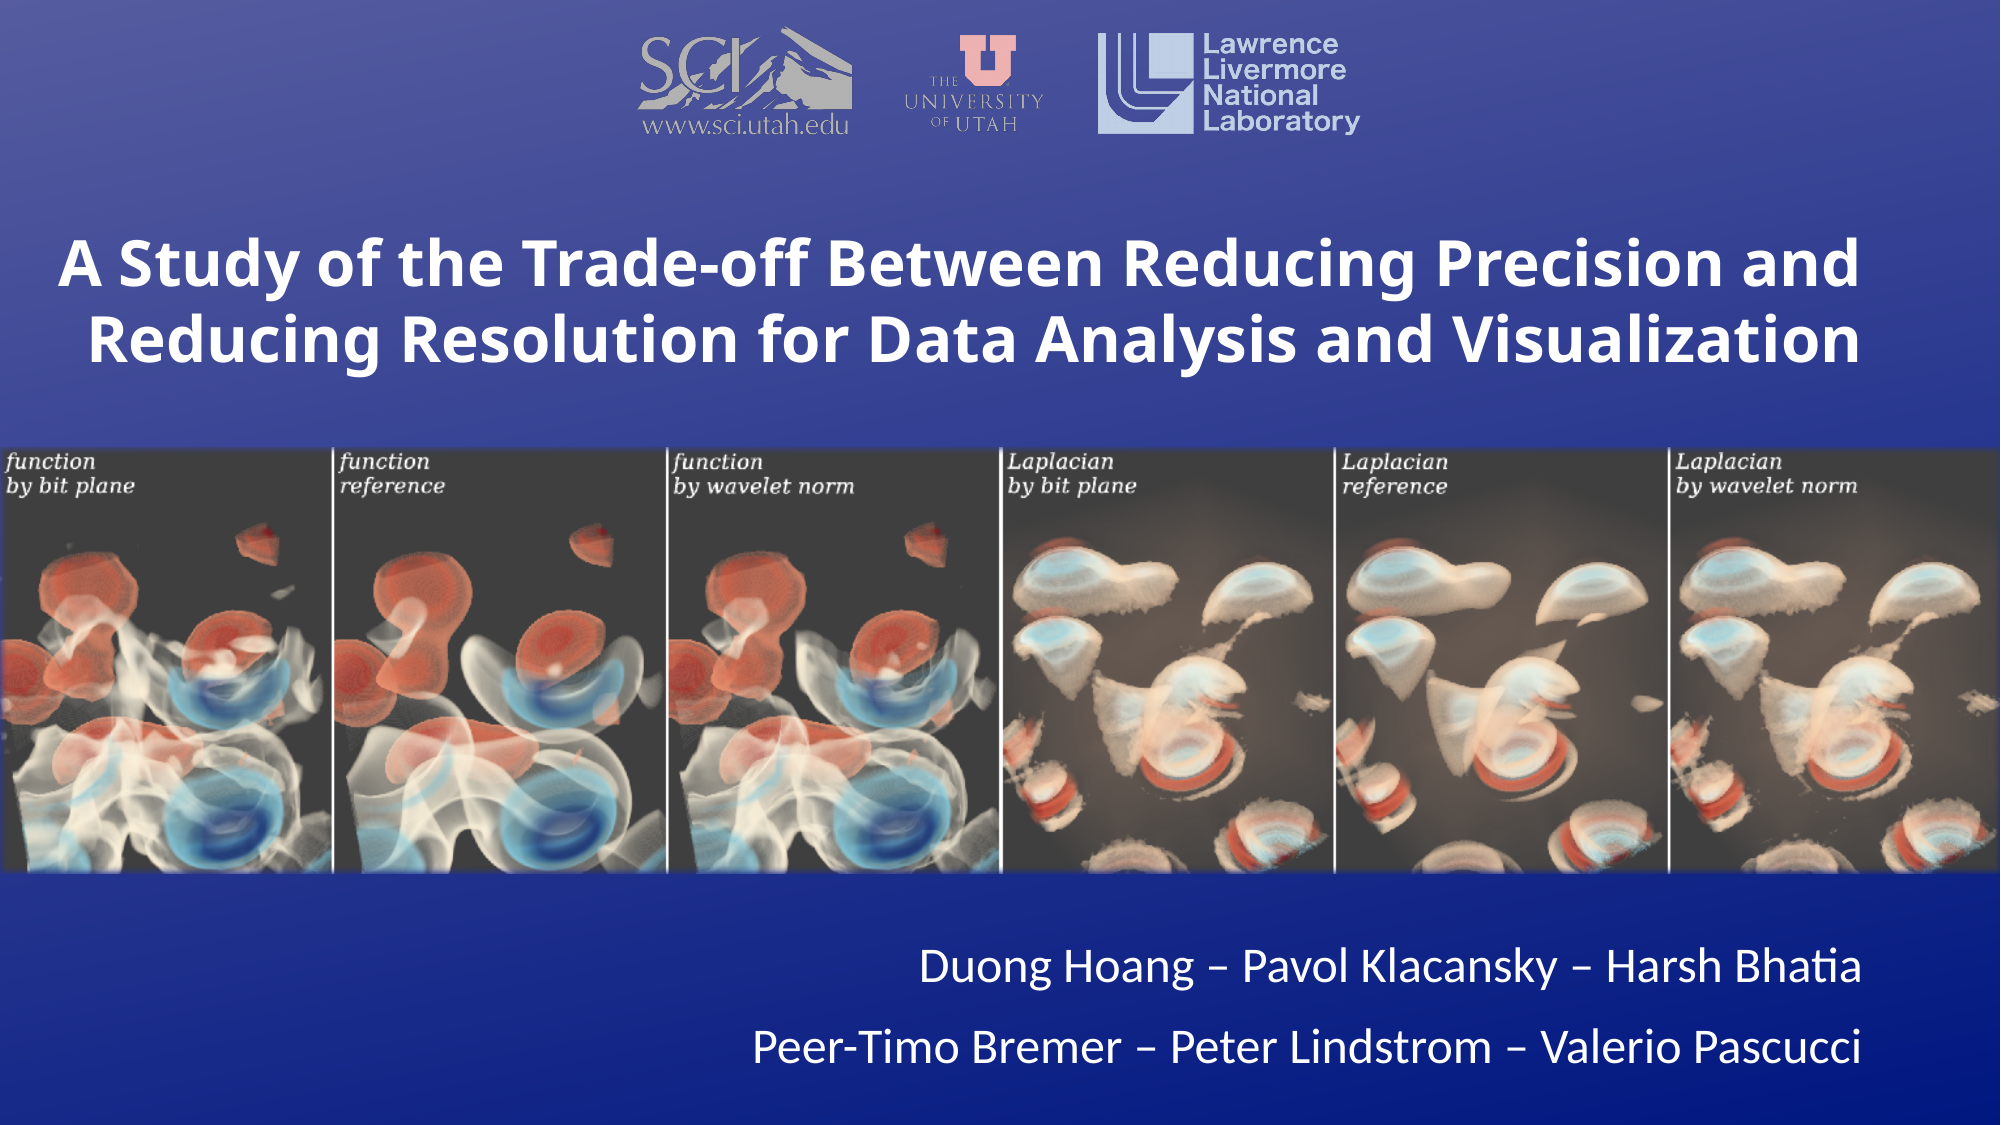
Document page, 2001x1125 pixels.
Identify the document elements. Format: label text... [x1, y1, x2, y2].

title A Study of the Trade-off Between Reducing Precision and Reducing Resolution for Data Analysis and Visualization [0, 170, 1879, 383]
picture [0, 447, 2000, 875]
subtitle Duong Hoang – Pavol Klacansky – Harsh Bhatia Peer-Timo Bremer – Peter Lindstrom – Valerio Pascucci [273, 925, 1879, 1049]
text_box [632, 12, 1368, 155]
